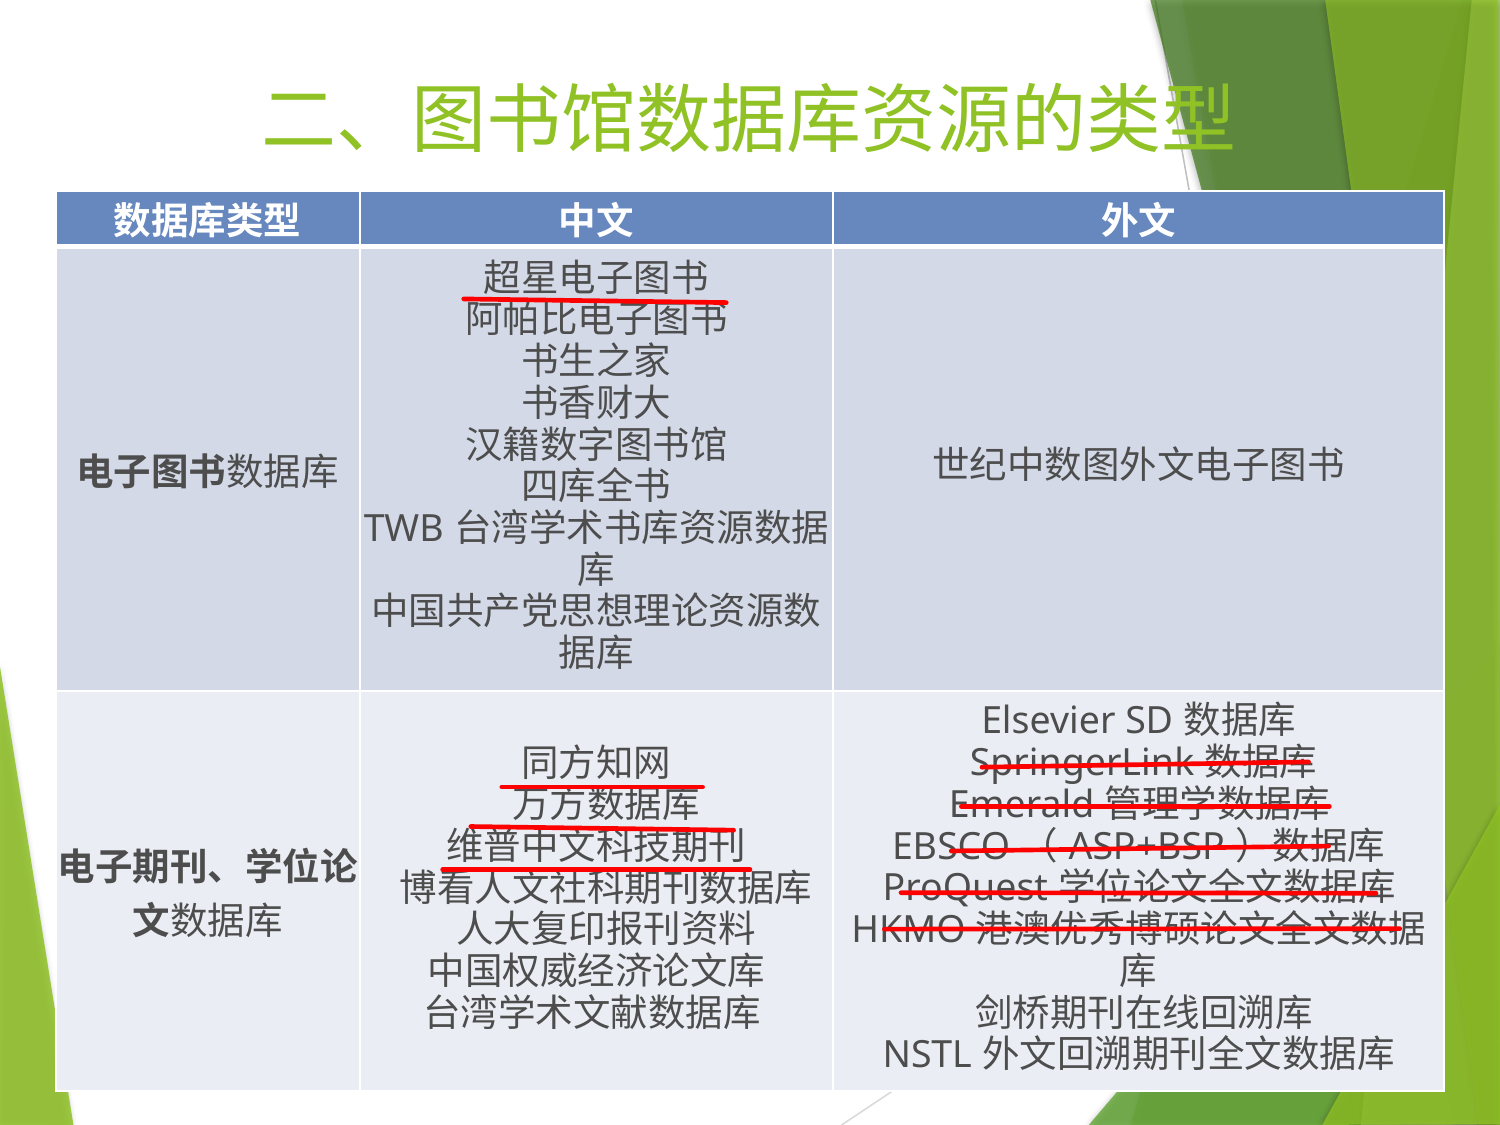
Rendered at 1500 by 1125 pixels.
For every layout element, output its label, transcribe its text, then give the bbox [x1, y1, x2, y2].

table_cell 电子期刊、学位论文数据库 [57, 692, 359, 1090]
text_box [470, 825, 735, 831]
table_header 中文 [361, 192, 832, 244]
table_cell 同方知网 万方数据库 维普中文科技期刊 博看人文社科期刊数据库 人大复印报刊资料 中国权威经济论文库 台湾学术文献数据库 [361, 692, 832, 1090]
title 二、图书馆数据库资源的类型 [246, 58, 1258, 174]
table_header 外文 [834, 192, 1443, 244]
list 我们图书馆的各种数据库资源 [89, 183, 1342, 190]
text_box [463, 298, 727, 304]
table_cell 电子图书数据库 [57, 249, 359, 690]
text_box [981, 761, 1310, 768]
table_header 数据库类型 [57, 192, 359, 244]
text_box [950, 845, 1330, 852]
table_cell 超星电子图书 阿帕比电子图书 书生之家 书香财大 汉籍数字图书馆 四库全书 TWB台湾学术书库资源数据库 中国共产党思想理论资源数据库 [361, 249, 832, 690]
table_cell 世纪中数图外文电子图书 [834, 249, 1443, 690]
table_cell Elsevier SD数据库 SpringerLink数据库 Emerald管理学数据库 EBSCO（ASP+BSP）数据库 ProQuest学位论文全文数据库 HKMO港澳优秀博硕论文全文数据库 剑桥期刊在线回溯库 NSTL外文回溯期刊全文数据库 [834, 692, 1443, 1090]
